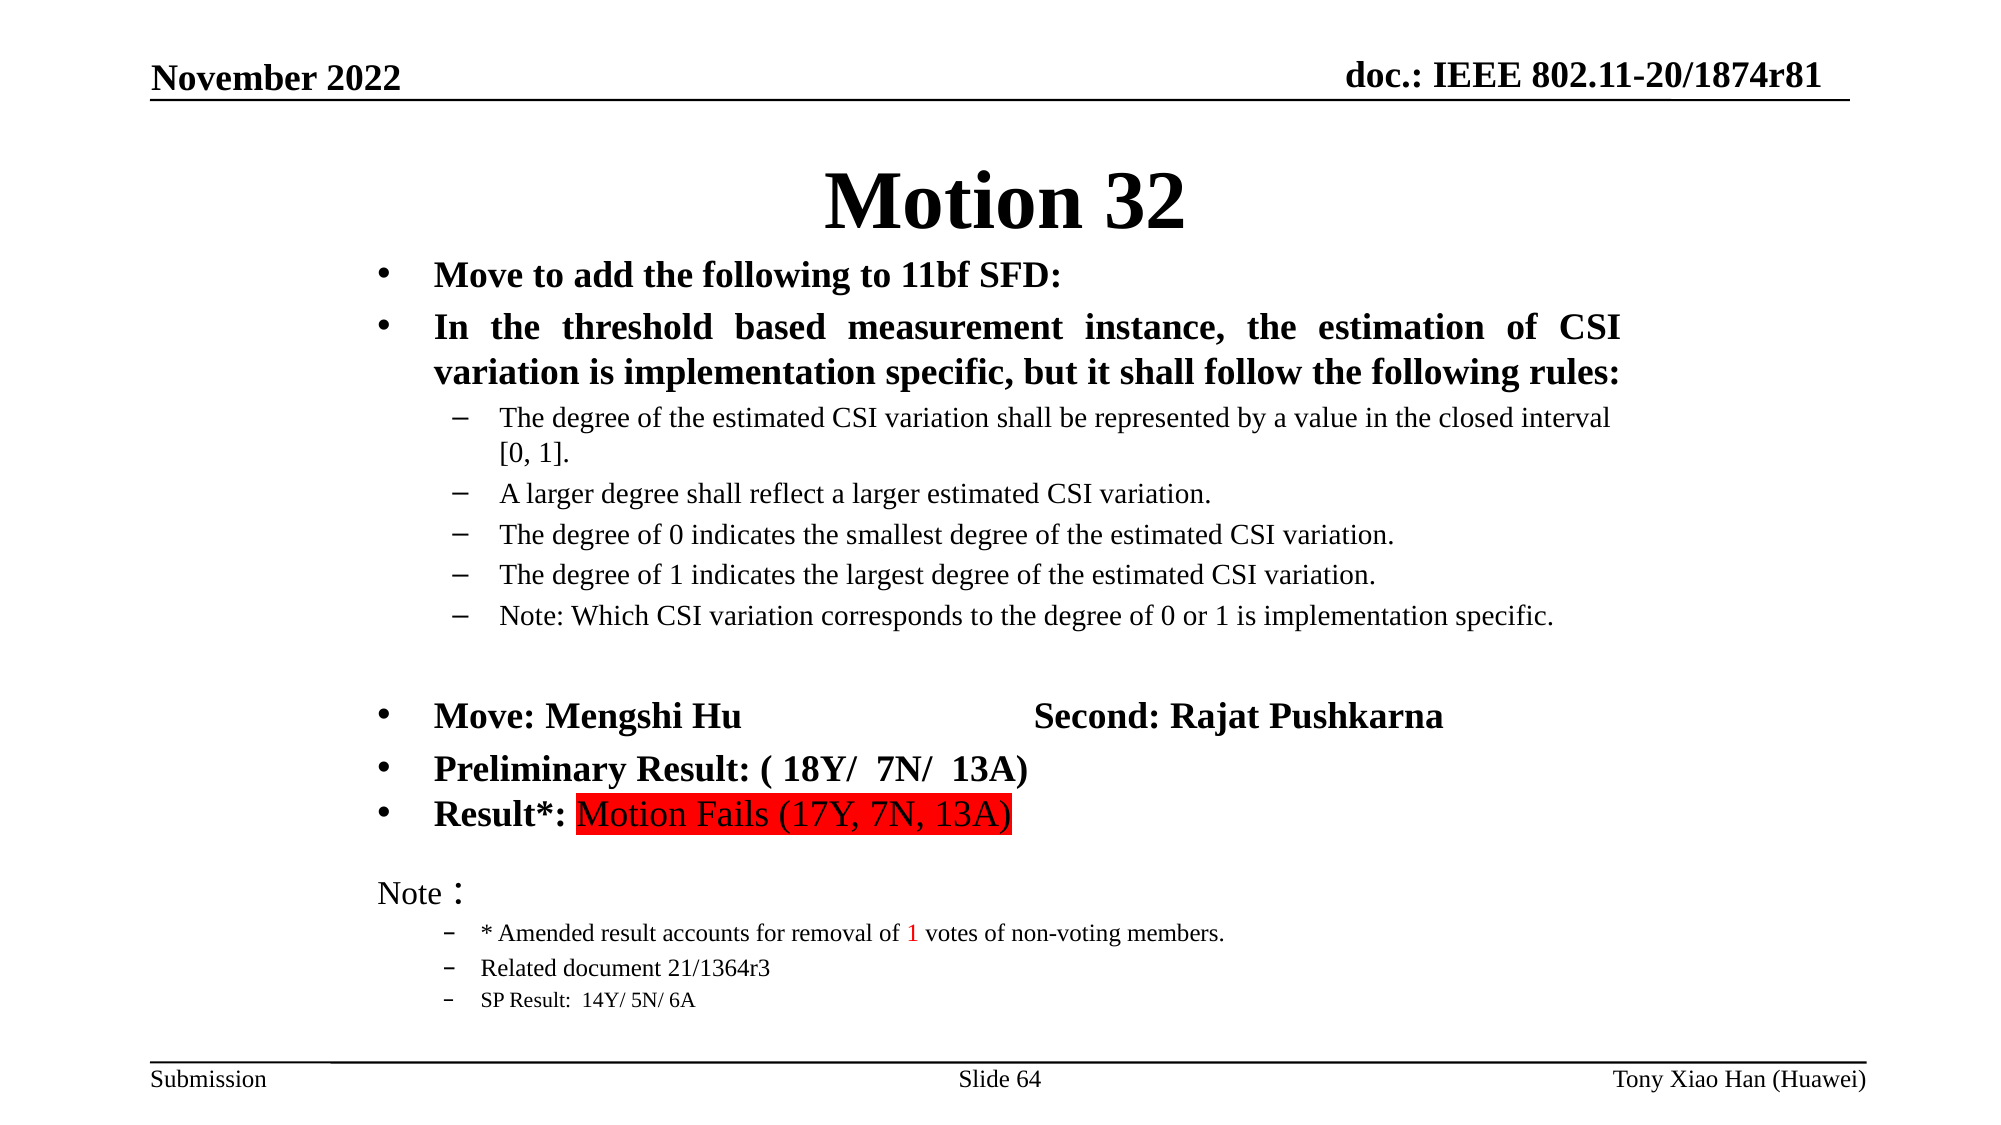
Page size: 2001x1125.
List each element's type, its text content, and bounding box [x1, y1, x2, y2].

text_box Move to add the following to 11bf SFD: In the threshold based measurement instance, the estimation of CSI variation is implementation specific, but it shall follow the following rules: The degree of the estimated CSI variation shall be represented by a value in the closed interval [0, 1]. A larger degree shall reflect a larger estimated CSI variation. The degree of 0 indicates the smallest degree of the estimated CSI variation. The degree of 1 indicates the largest degree of the estimated CSI variation. Note: Which CSI variation corresponds to the degree of 0 or 1 is implementation specific. Move: Mengshi Hu Second: Rajat Pushkarna Preliminary Result: ( 18Y/ 7N/ 13A) Result*: Motion Fails (17Y, 7N, 13A) Note： * Amended result accounts for removal of 1 votes of non-voting members. Related document 21/1364r3 SP Result: 14Y/ 5N/ 6A [362, 212, 1638, 900]
text_box Motion 32 [368, 137, 1644, 275]
